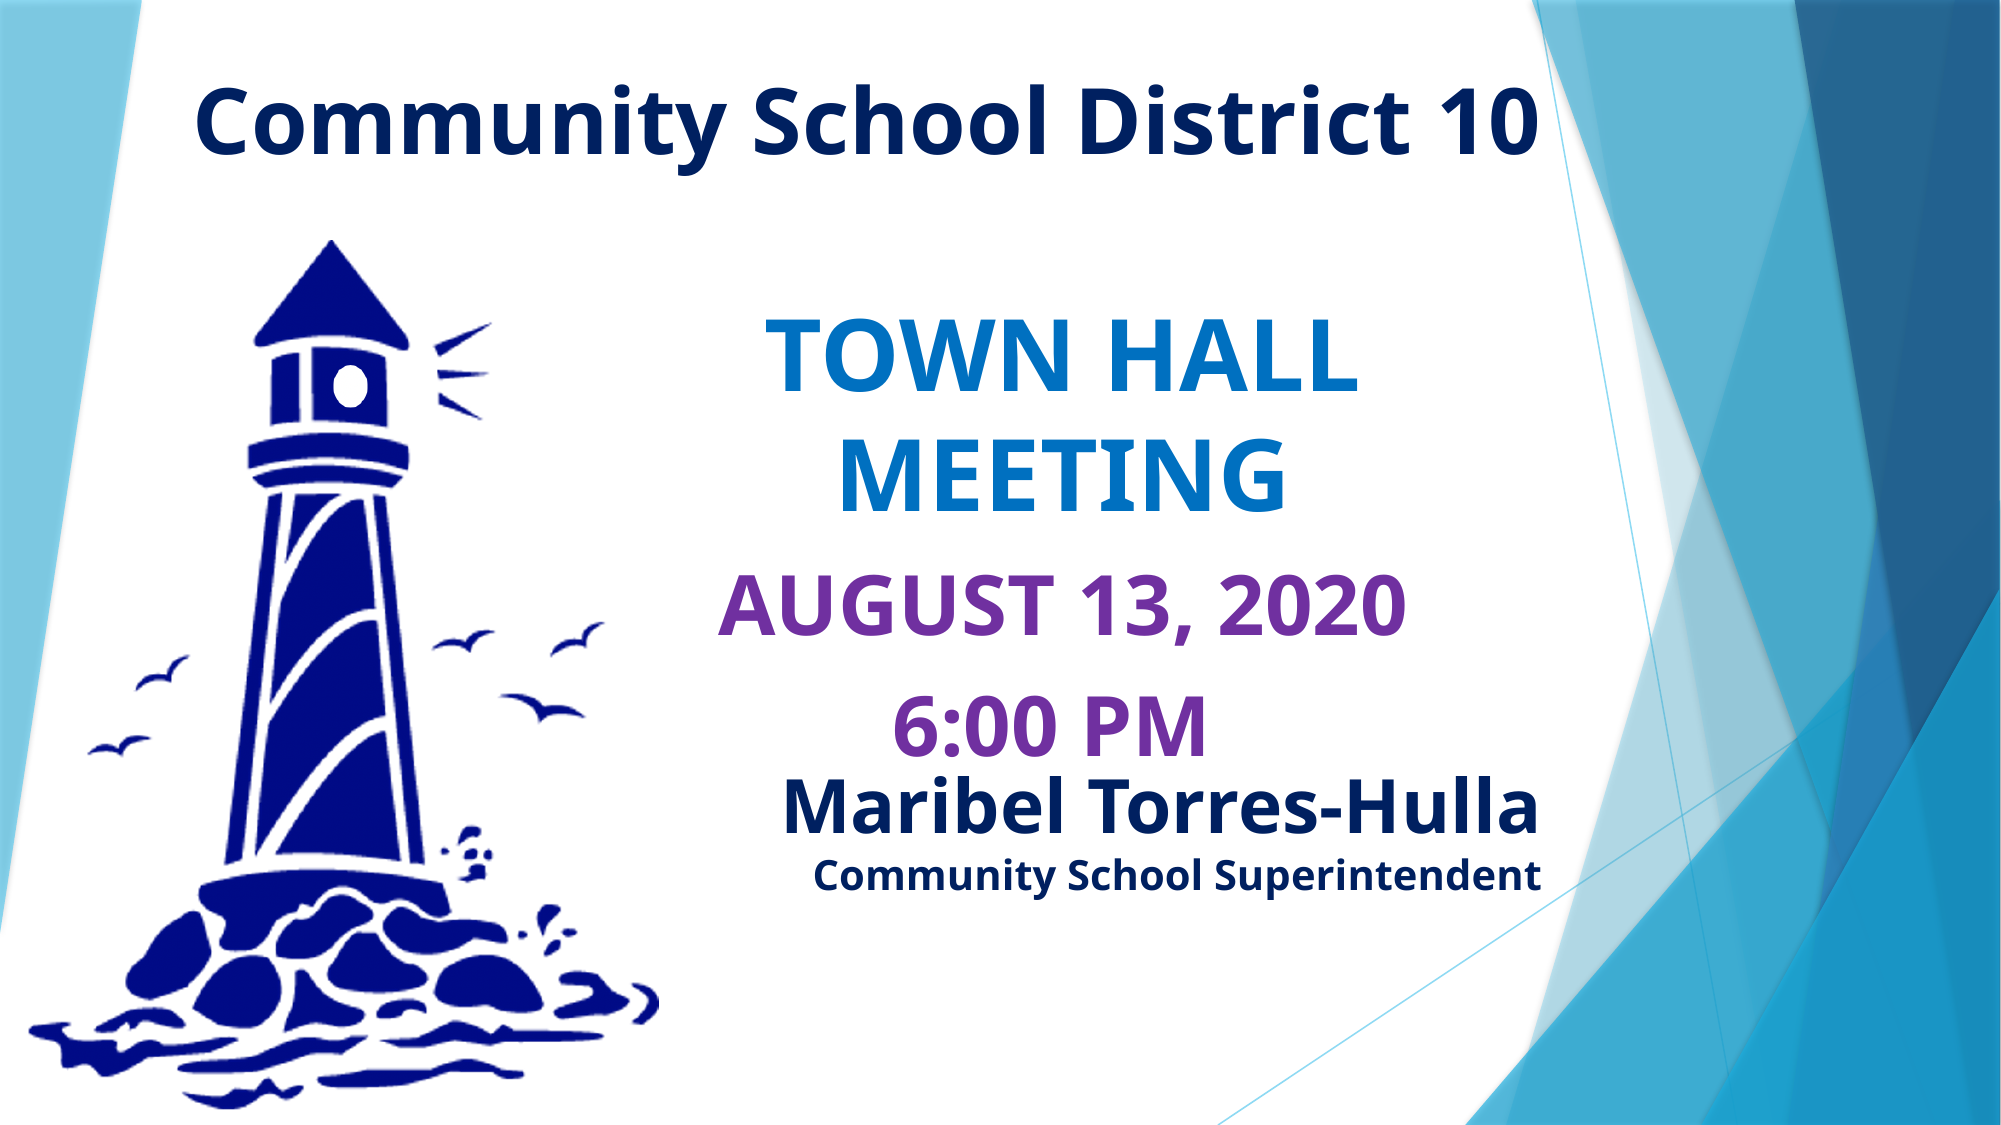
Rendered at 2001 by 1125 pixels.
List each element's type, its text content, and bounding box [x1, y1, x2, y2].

picture [0, 201, 727, 1125]
text_box Maribel Torres-Hulla Community School Superintendent [733, 788, 1558, 907]
subtitle TOWN HALL MEETING AUGUST 13, 2020 6:00 PM [733, 284, 1582, 618]
title Community School District 10 [134, 62, 1558, 181]
